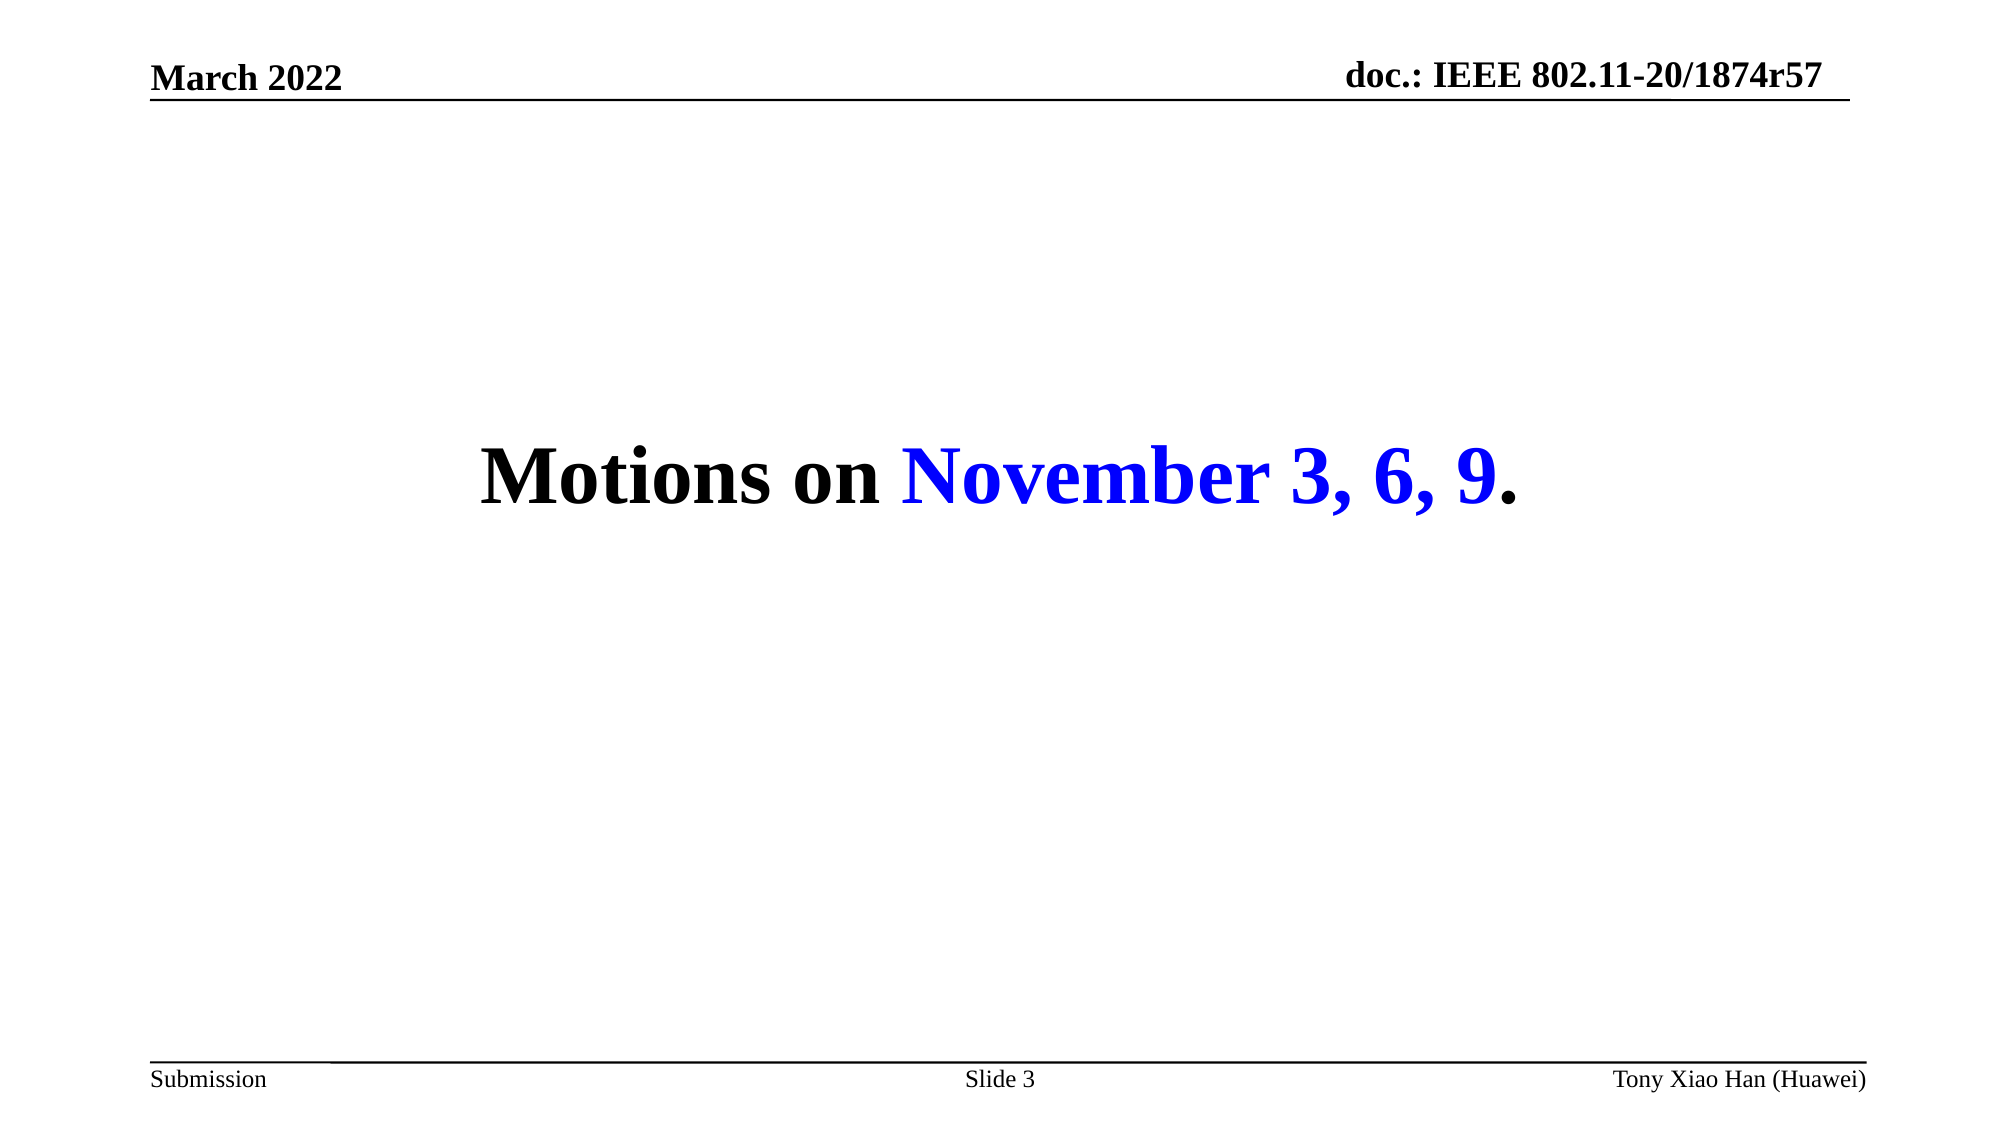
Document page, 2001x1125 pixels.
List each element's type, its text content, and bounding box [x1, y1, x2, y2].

text_box Motions on November 3, 6, 9. [362, 412, 1638, 950]
